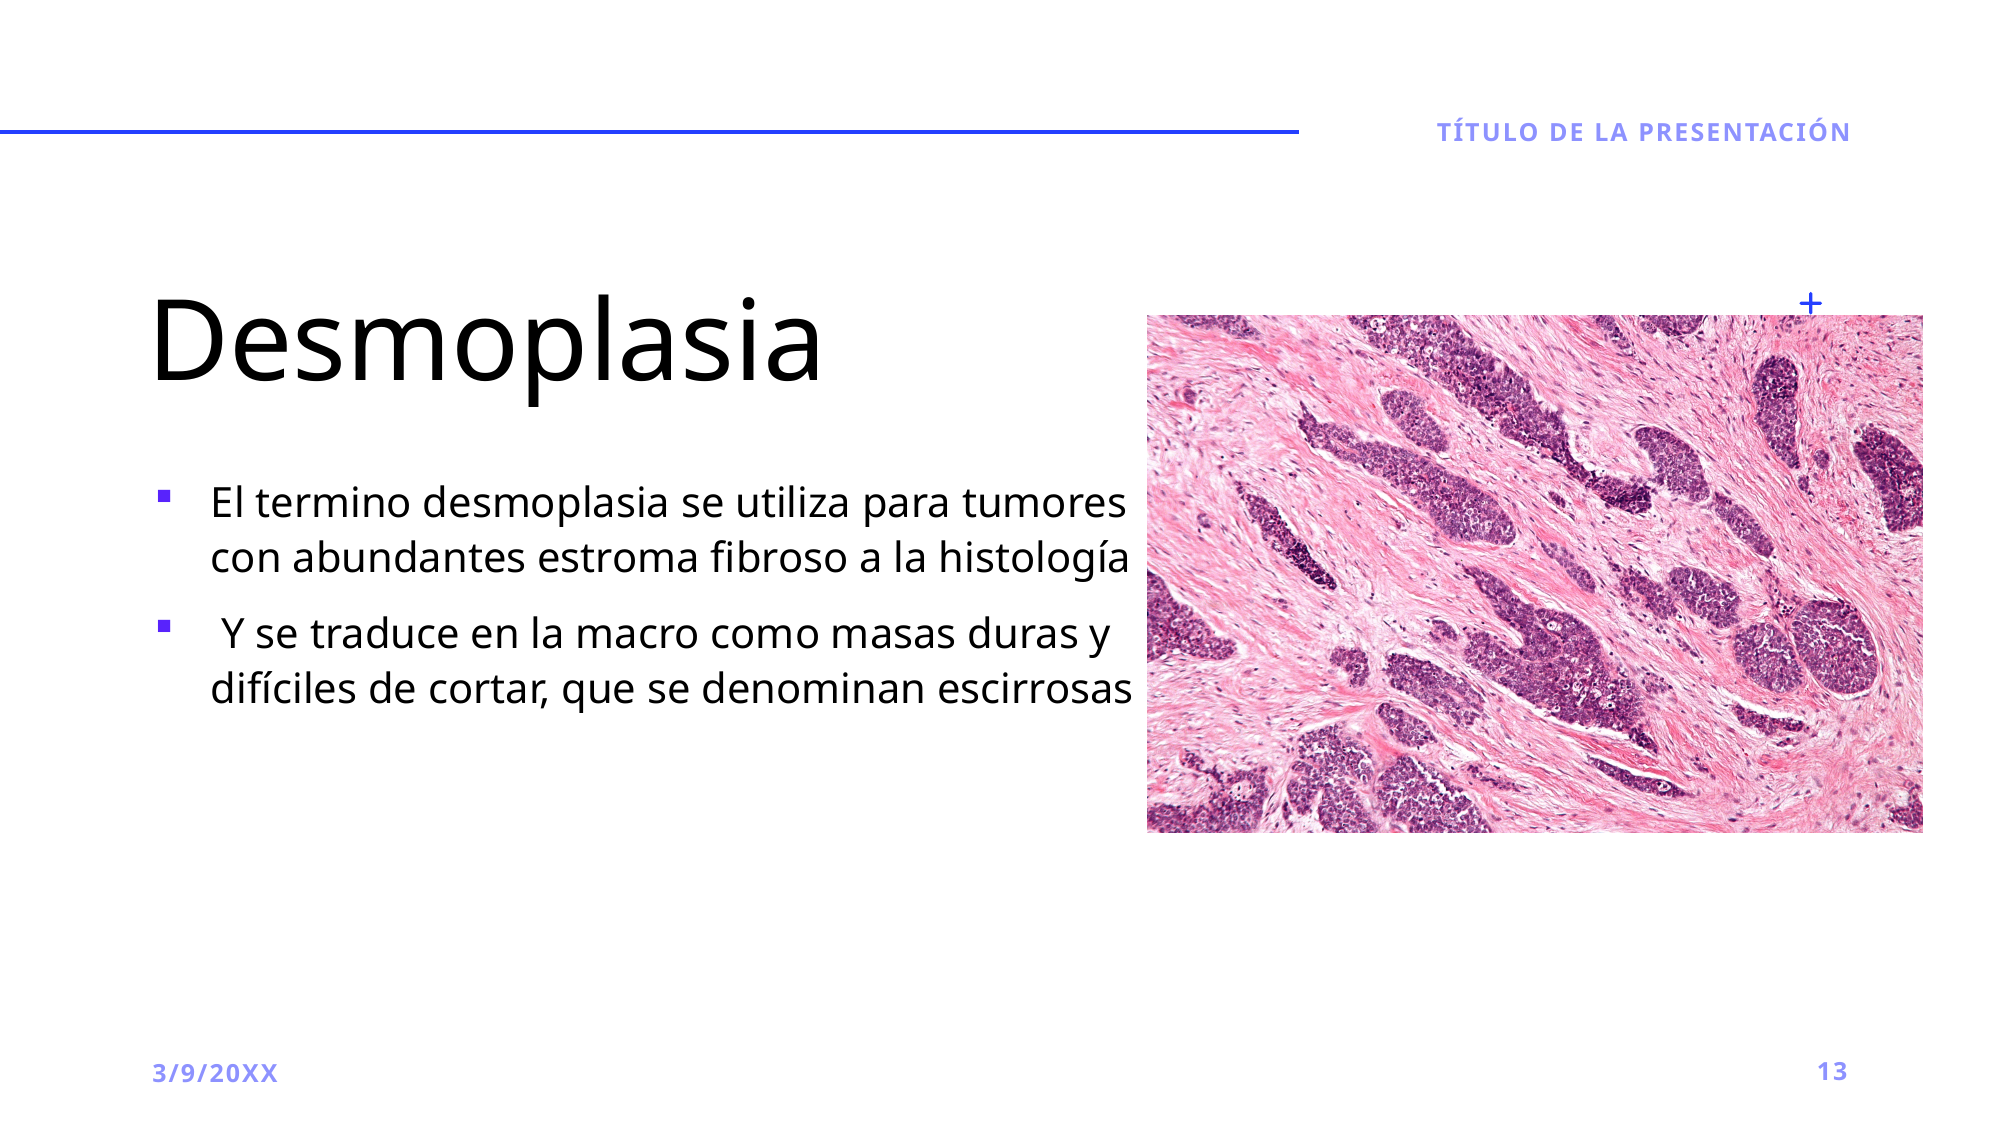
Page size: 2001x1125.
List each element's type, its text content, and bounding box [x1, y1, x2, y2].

list El termino desmoplasia se utiliza para tumores con abundantes estroma fibroso a la histología Y se traduce en la macro como masas duras y difíciles de cortar, que se denominan escirrosas [139, 463, 1155, 1013]
title Desmoplasia [131, 218, 1148, 413]
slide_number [137, 1042, 588, 1103]
slide_number 13 [1412, 1042, 1863, 1103]
footer Título de la presentación [1306, 101, 1982, 162]
picture [1147, 315, 1923, 833]
